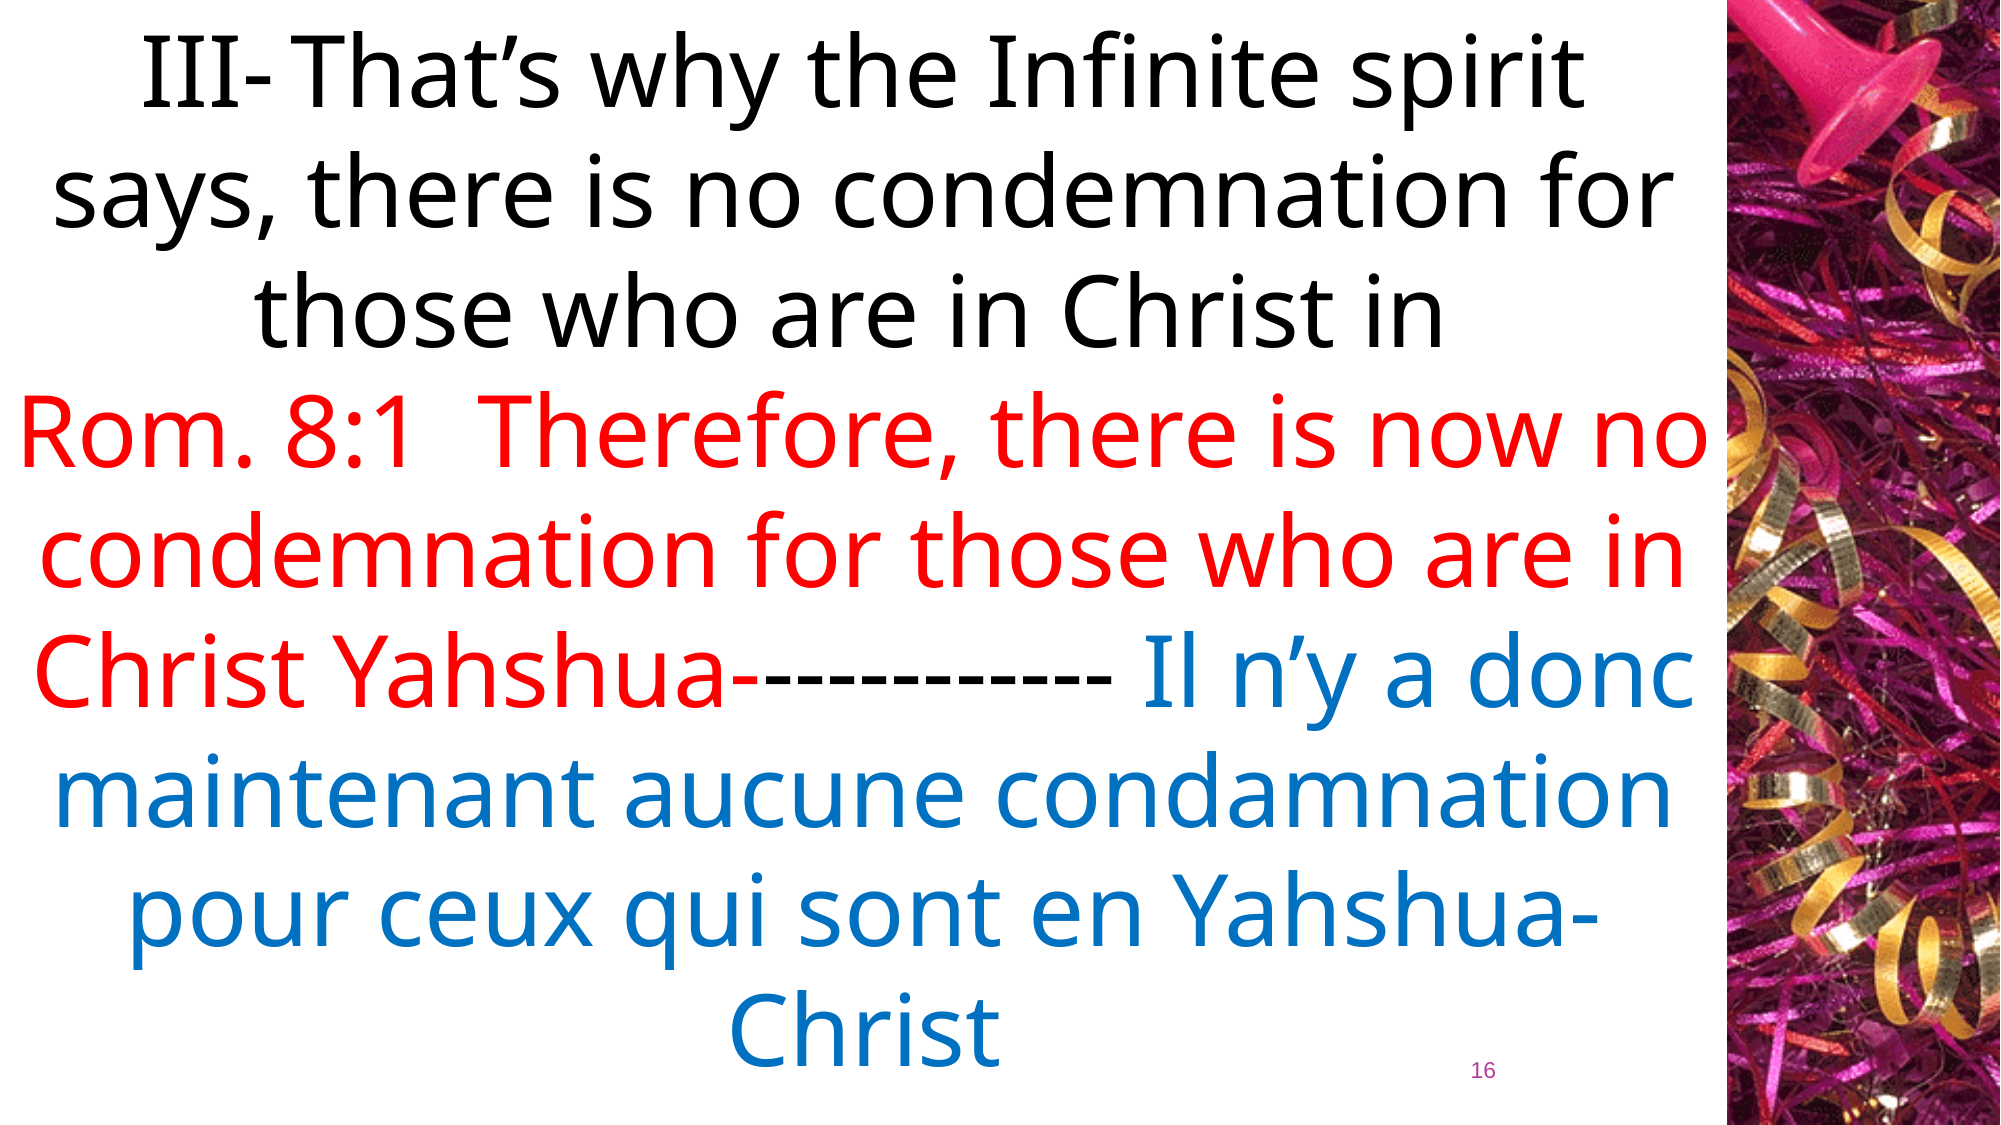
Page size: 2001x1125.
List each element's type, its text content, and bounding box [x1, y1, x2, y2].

picture [1727, 0, 2000, 1125]
text_box III- That’s why the Infinite spirit says, there is no condemnation for those who are in Christ in Rom. 8:1 Therefore, there is now no condemnation for those who are in Christ Yahshua------------ Il n’y a donc maintenant aucune condamnation pour ceux qui sont en Yahshua-Christ [0, 0, 1729, 1095]
